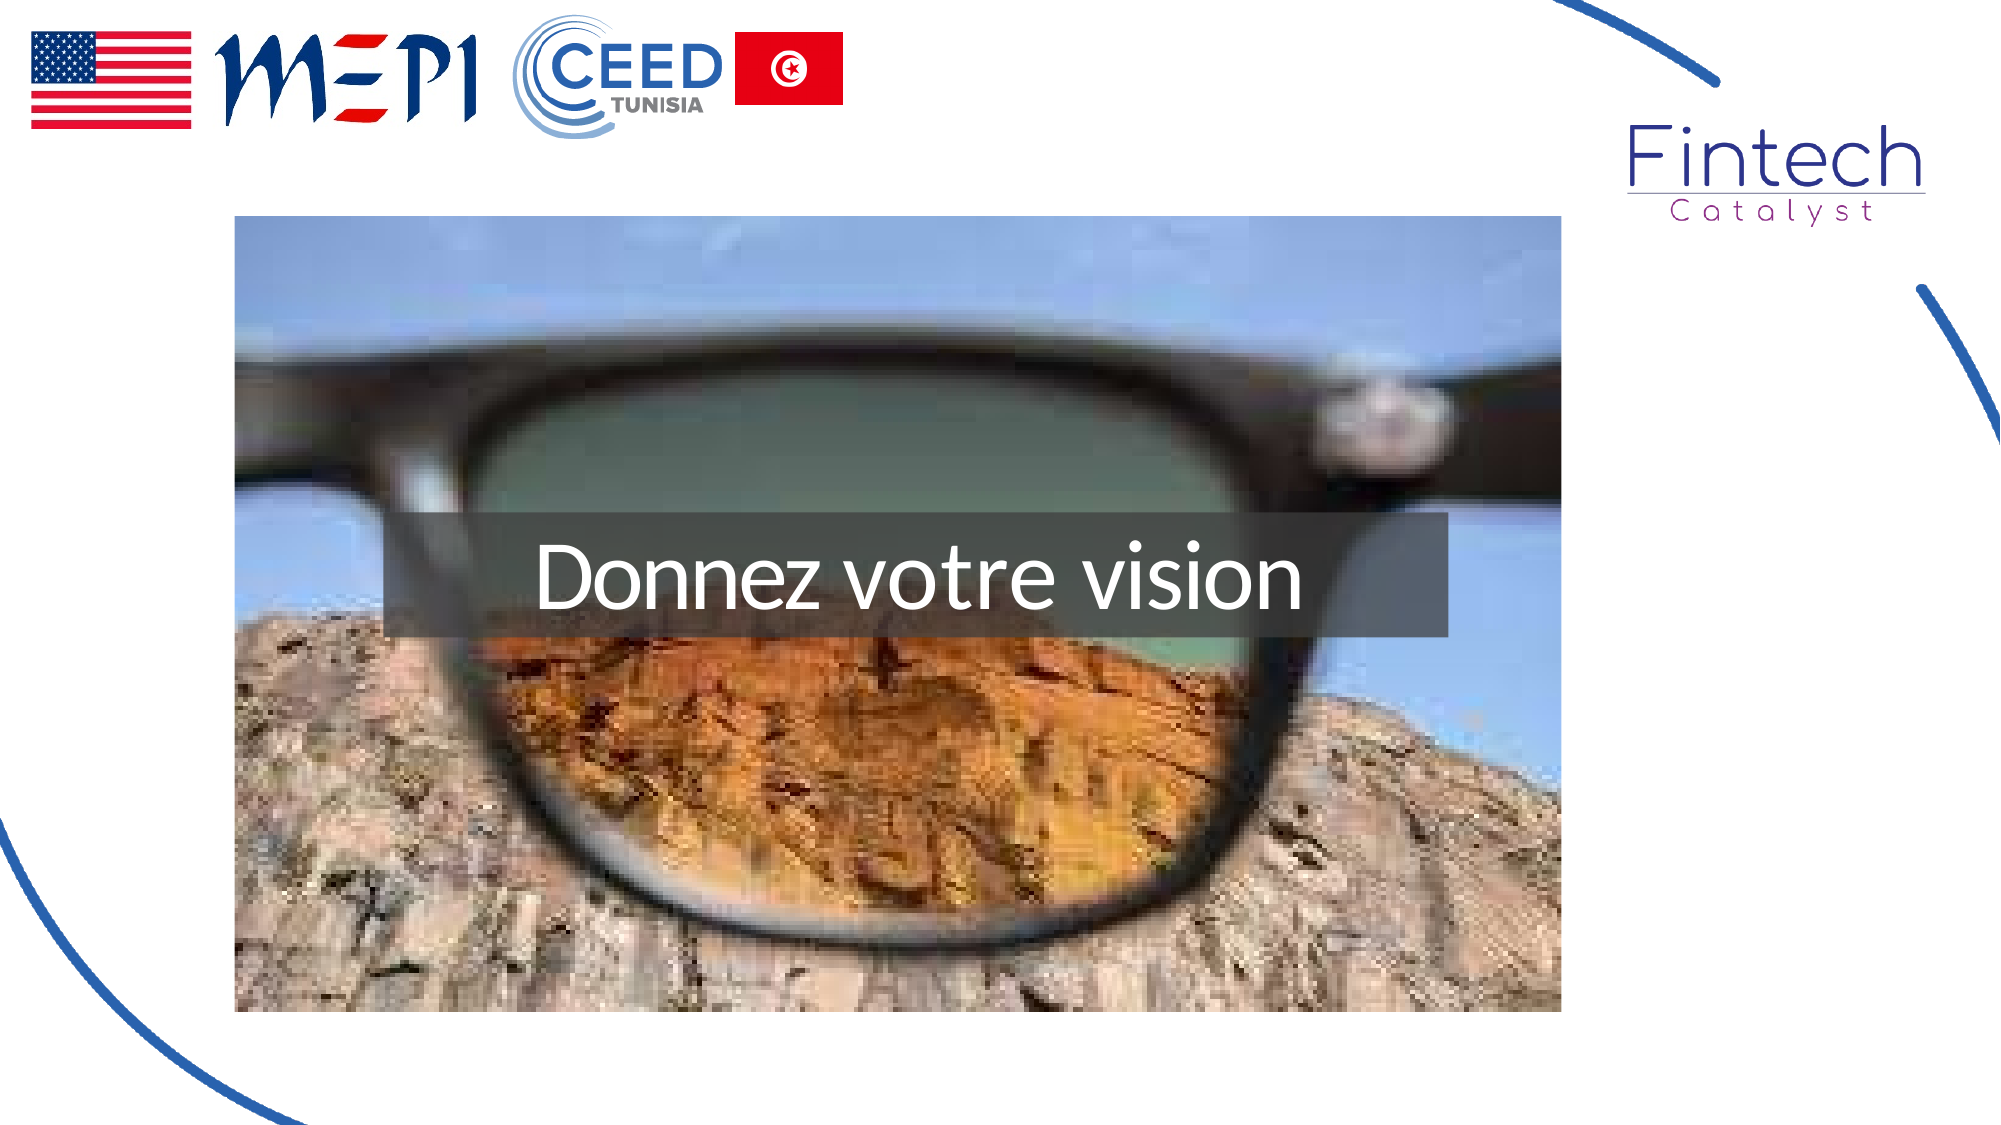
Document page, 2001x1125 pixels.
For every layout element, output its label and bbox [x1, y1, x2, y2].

text_box [221, 215, 1575, 1019]
picture [0, 0, 2000, 1125]
